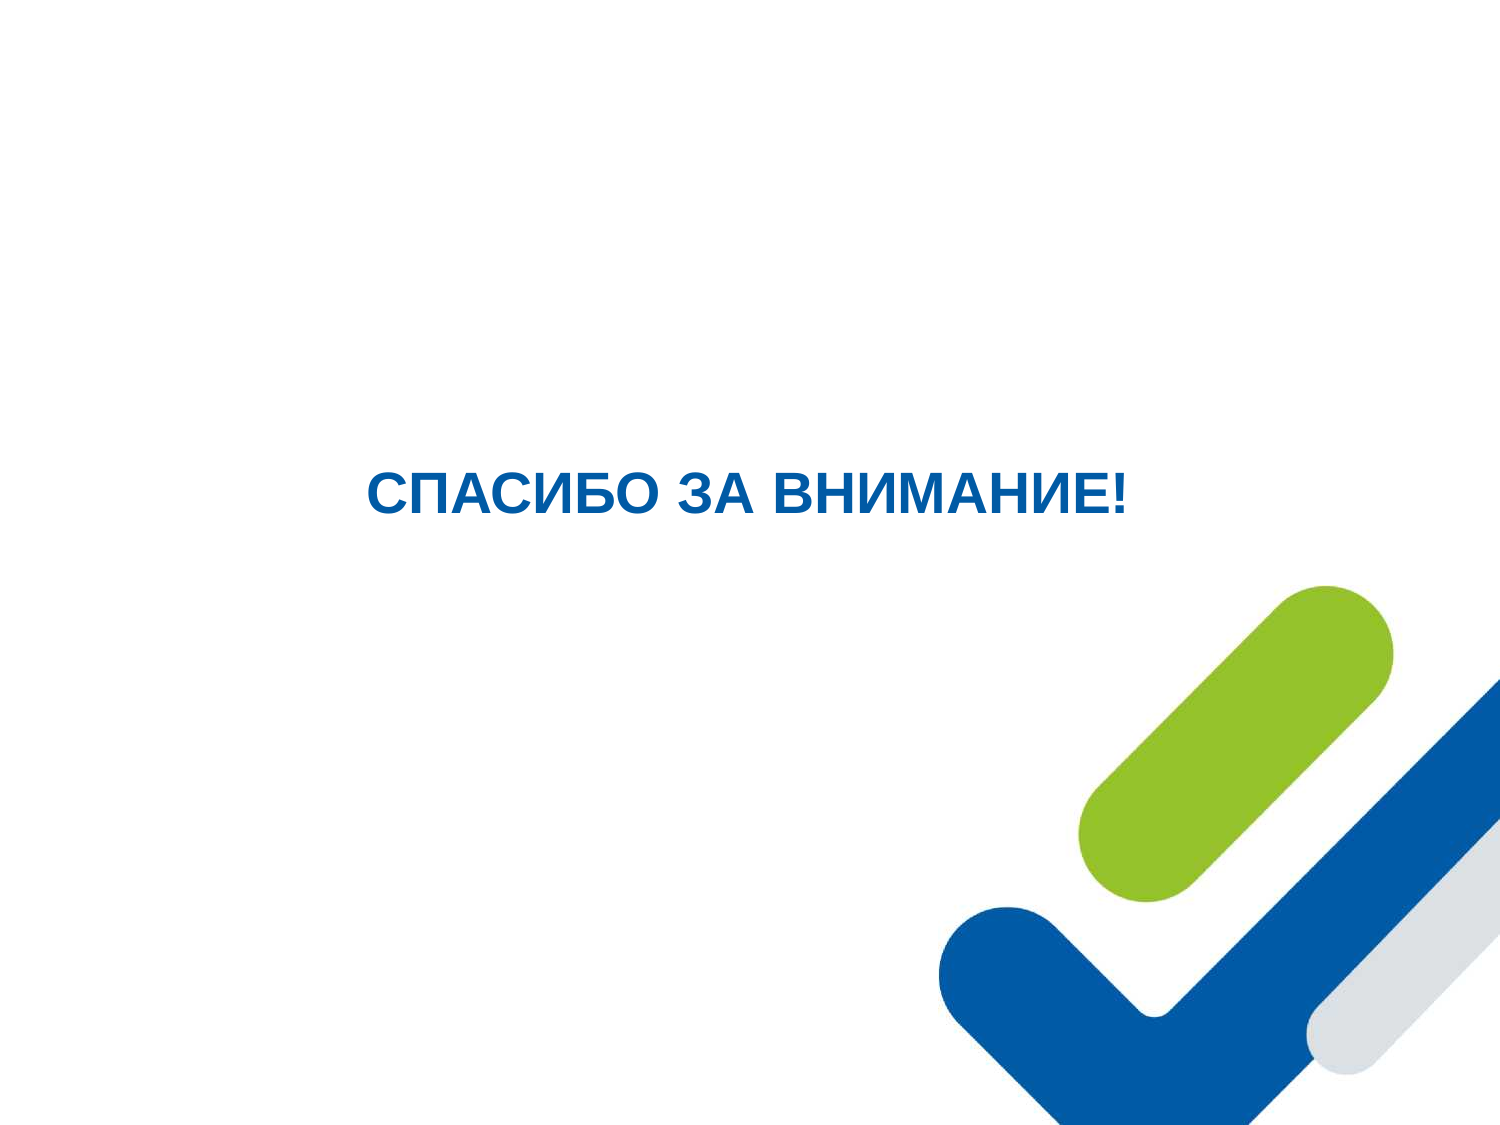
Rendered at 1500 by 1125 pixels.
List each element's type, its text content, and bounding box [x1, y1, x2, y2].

text_box СПАСИБО ЗА ВНИМАНИЕ! [366, 455, 1130, 502]
picture [938, 585, 1500, 1125]
